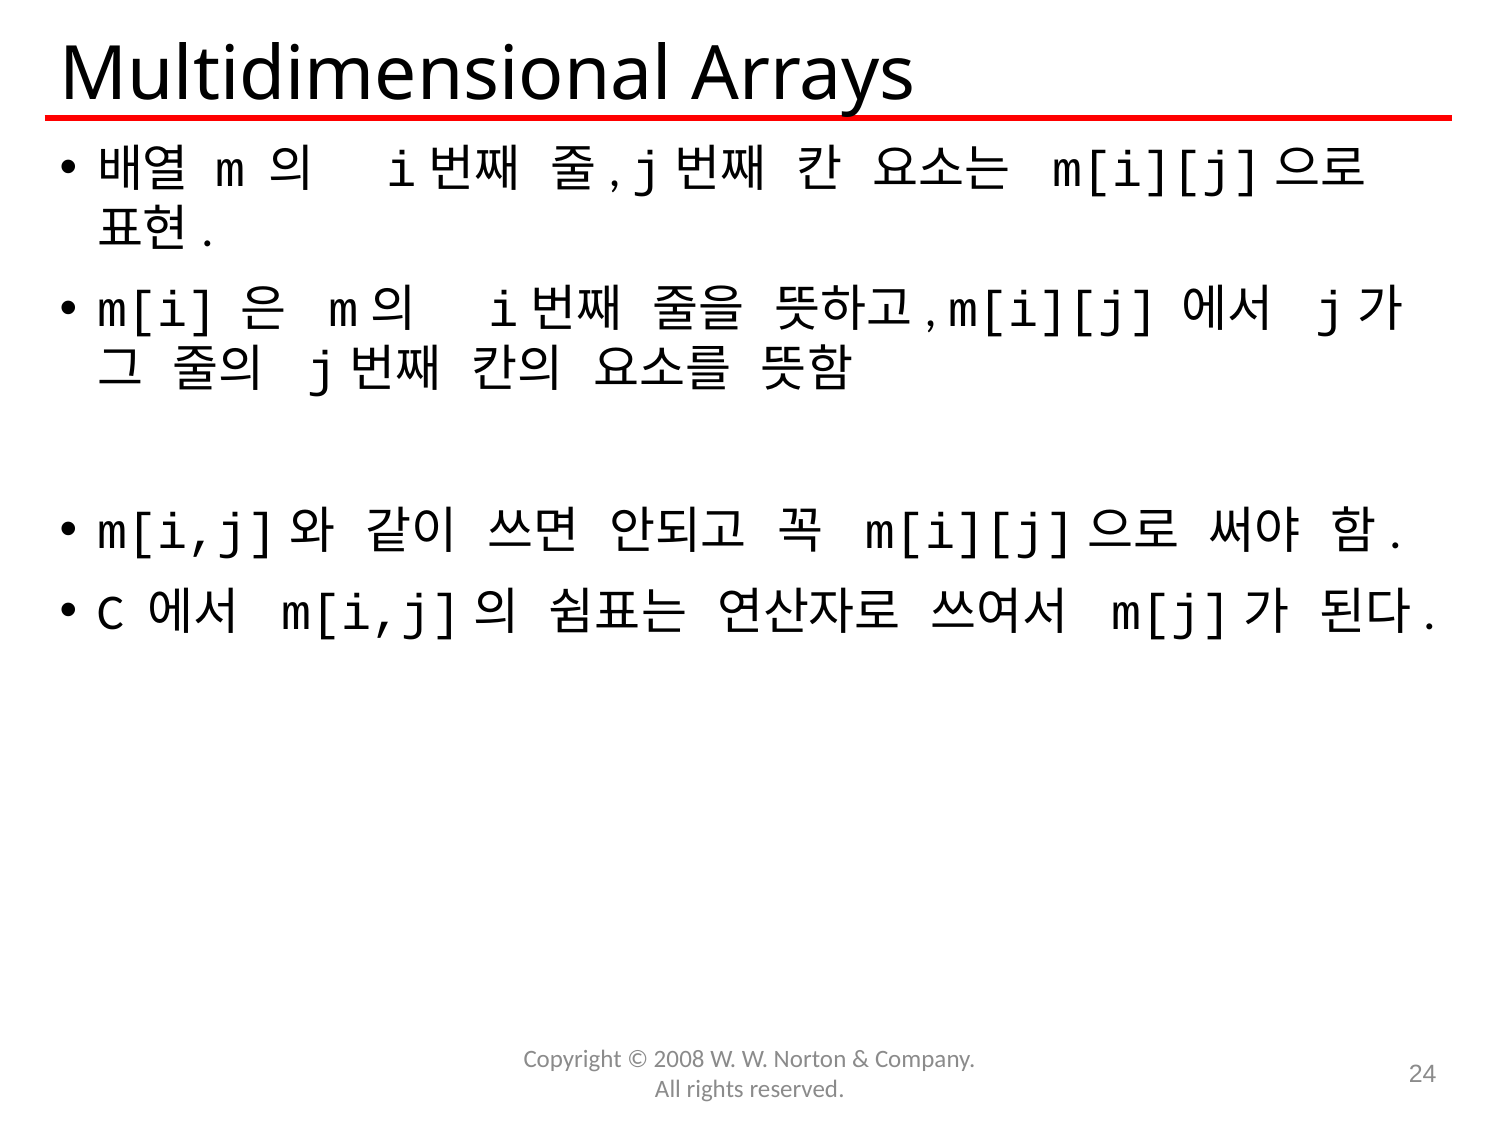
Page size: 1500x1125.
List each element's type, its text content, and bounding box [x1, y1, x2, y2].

title Multidimensional Arrays [44, 41, 1452, 109]
footer Copyright © 2008 W. W. Norton & Company. All rights reserved. [496, 1042, 1004, 1103]
slide_number 24 [1059, 1042, 1452, 1103]
list 배열 m 의 i번째 줄, j번째 칸 요소는 m[i][j]으로 표현. m[i] 은 m의 i번째 줄을 뜻하고, m[i][j] 에서 j가 그 줄의 j번째 칸의 요소를 뜻함 m[i,j]와 같이 쓰면 안되고 꼭 m[i][j]으로 써야 함. C 에서 m[i,j]의 쉼표는 연산자로 쓰여서 m[j]가 된다. [44, 128, 1452, 1016]
